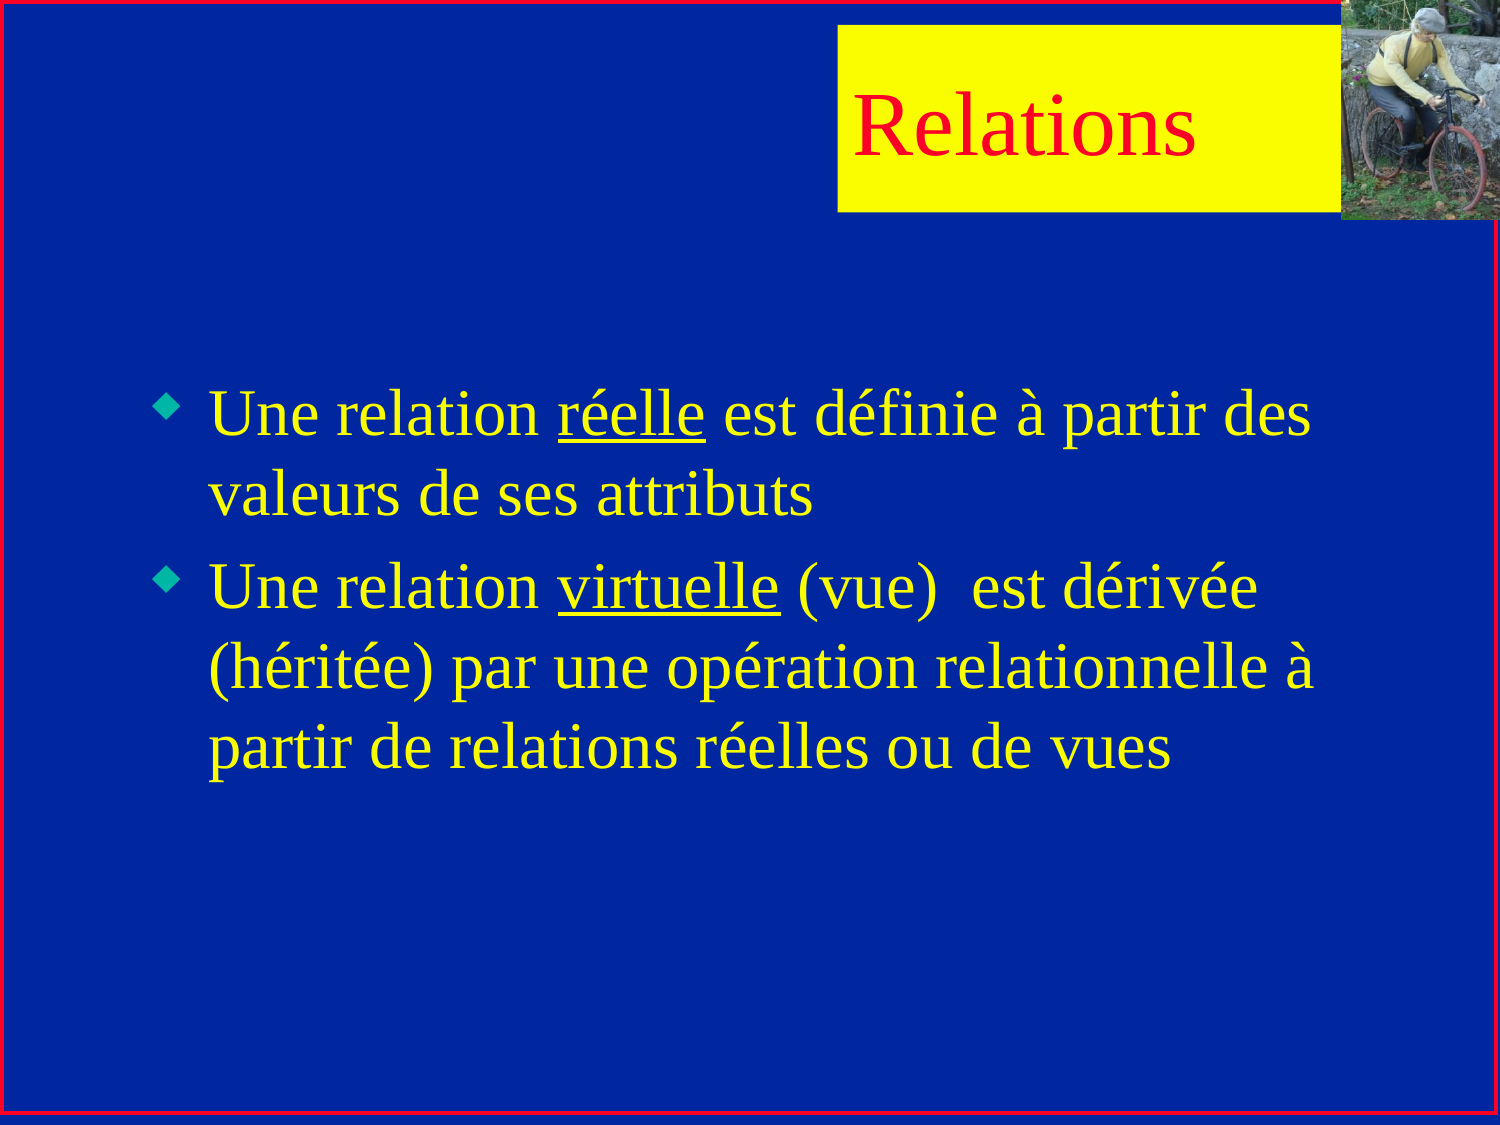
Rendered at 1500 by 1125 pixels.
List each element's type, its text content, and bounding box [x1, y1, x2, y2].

picture [1341, 0, 1500, 220]
list Une relation réelle est définie à partir des valeurs de ses attributs Une relation virtuelle (vue) est dérivée (héritée) par une opération relationnelle à partir de relations réelles ou de vues [136, 360, 1413, 837]
text_box Relations [837, 24, 1336, 213]
